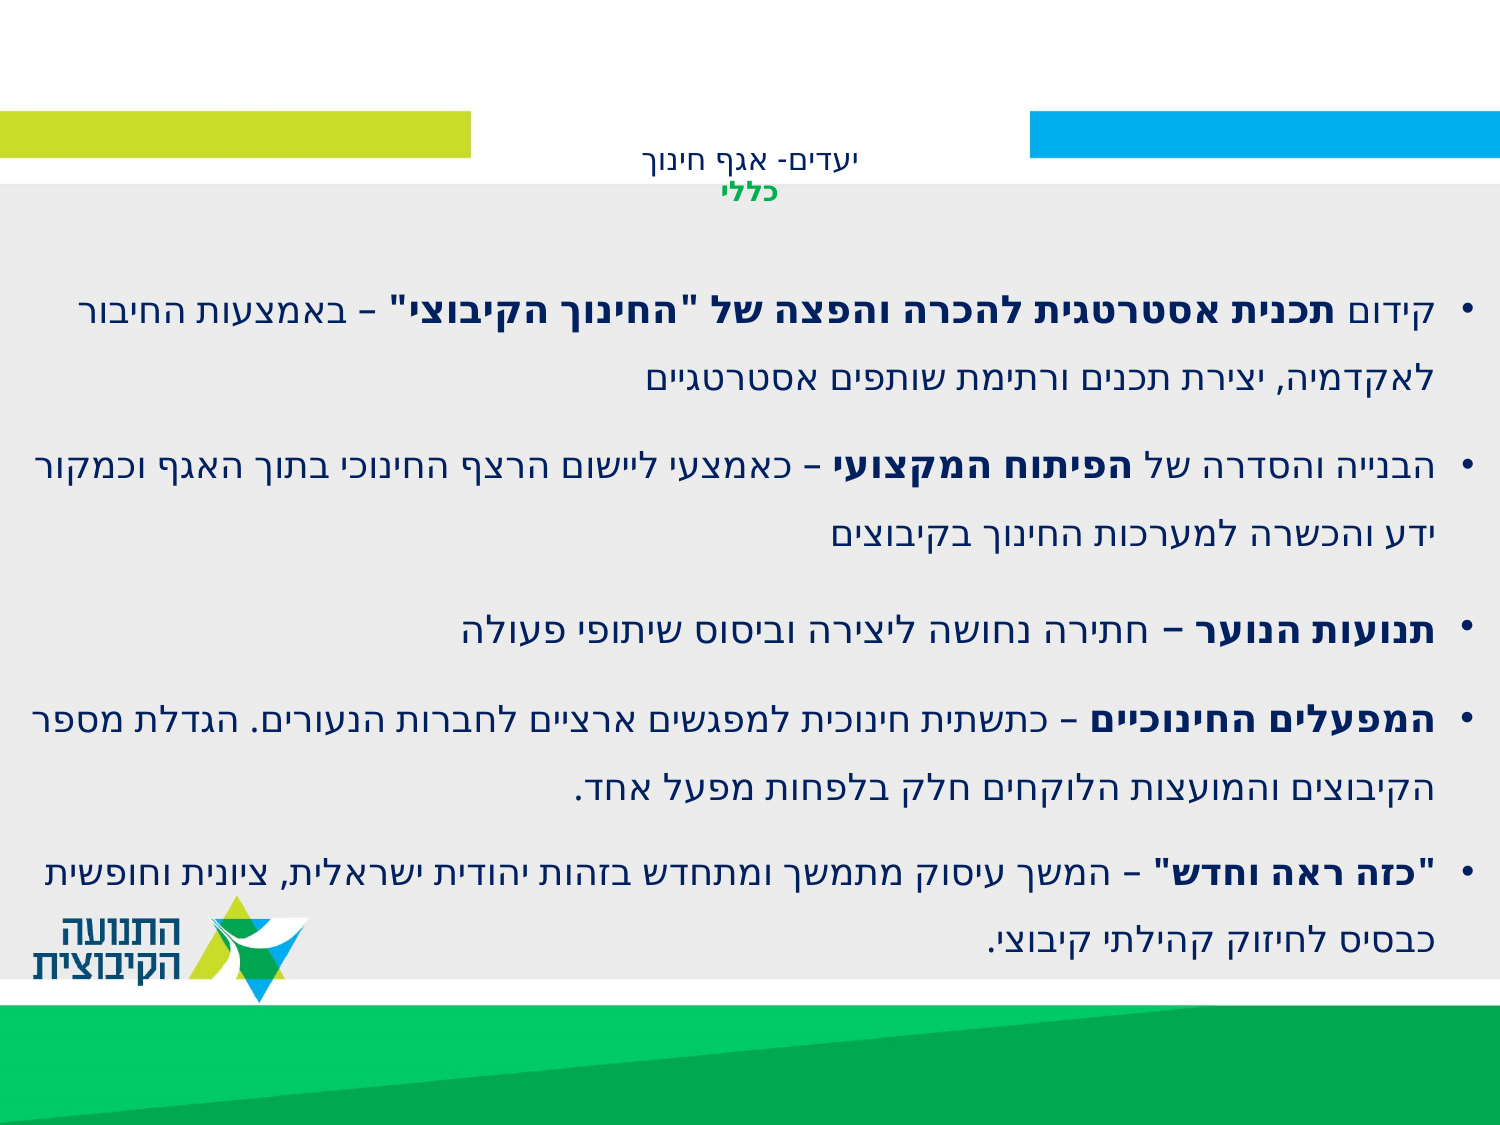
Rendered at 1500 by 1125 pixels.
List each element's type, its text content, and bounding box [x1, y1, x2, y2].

title יעדים- אגף חינוך כללי [103, 135, 1397, 215]
list קידום תכנית אסטרטגית להכרה והפצה של "החינוך הקיבוצי" – באמצעות החיבור לאקדמיה, יצירת תכנים ורתימת שותפים אסטרטגיים הבנייה והסדרה של הפיתוח המקצועי – כאמצעי ליישום הרצף החינוכי בתוך האגף וכמקור ידע והכשרה למערכות החינוך בקיבוצים תנועות הנוער – חתירה נחושה ליצירה וביסוס שיתופי פעולה המפעלים החינוכיים – כתשתית חינוכית למפגשים ארציים לחברות הנעורים. הגדלת מספר הקיבוצים והמועצות הלוקחים חלק בלפחות מפעל אחד. "כזה ראה וחדש" – המשך עיסוק מתמשך ומתחדש בזהות יהודית ישראלית, ציונית וחופשית כבסיס לחיזוק קהילתי קיבוצי. [12, 253, 1488, 968]
picture [0, 0, 1500, 1125]
